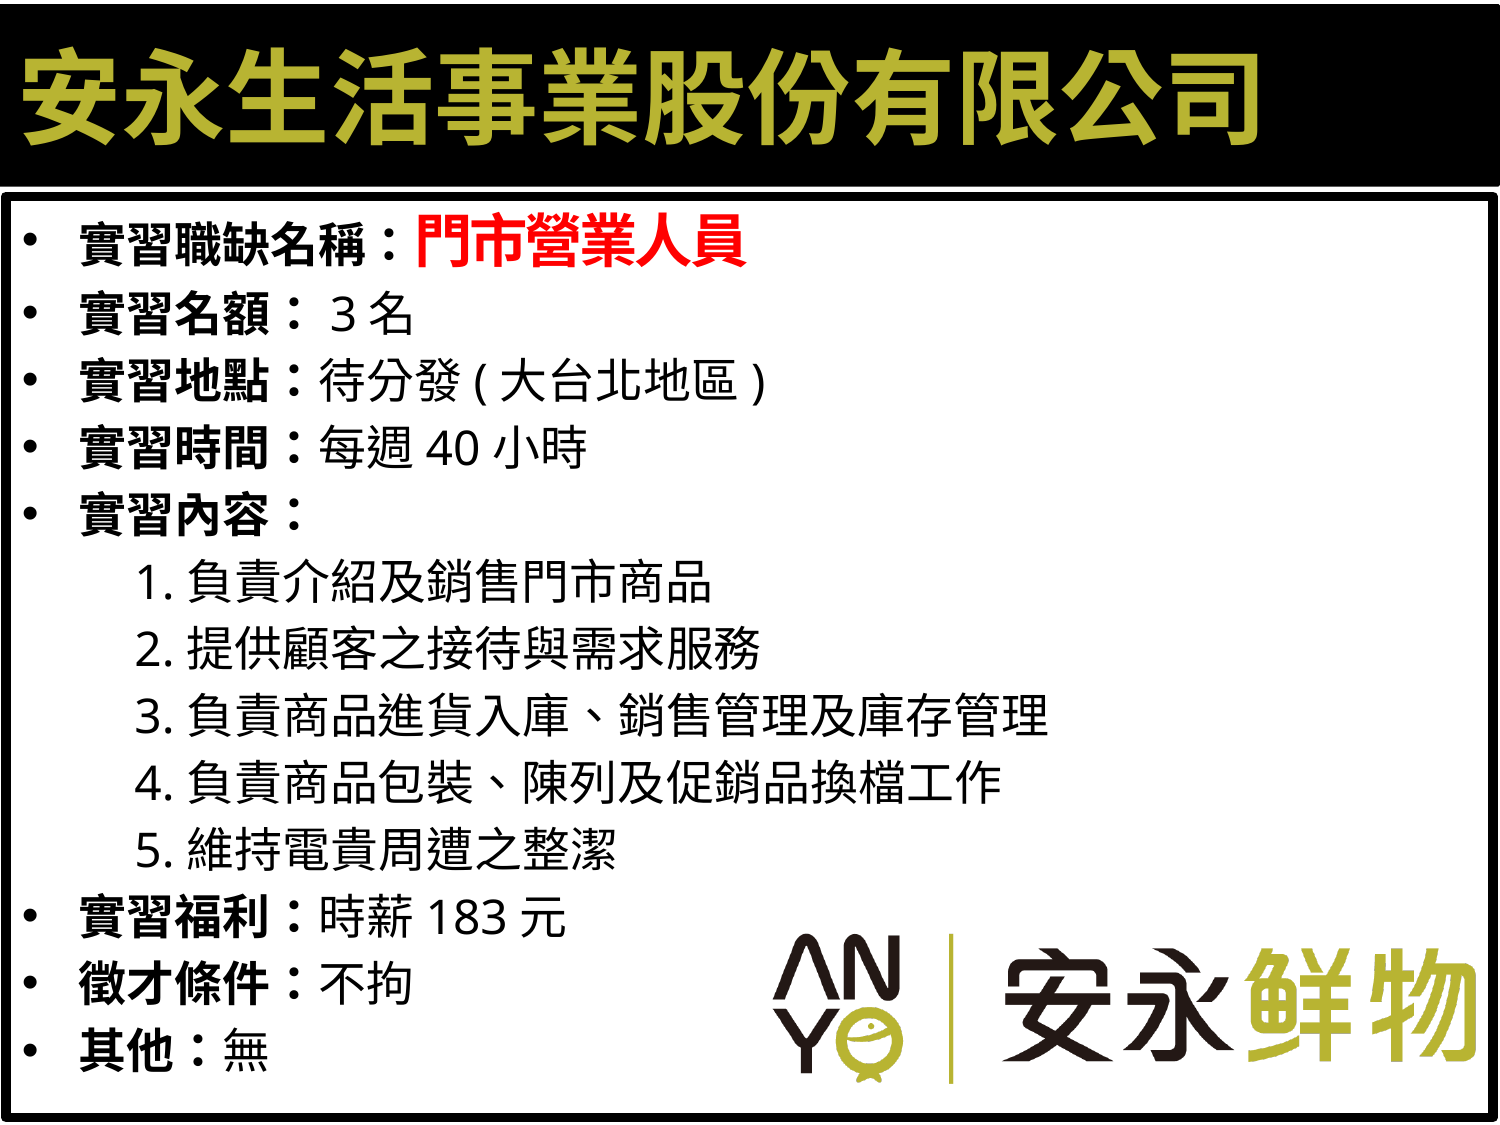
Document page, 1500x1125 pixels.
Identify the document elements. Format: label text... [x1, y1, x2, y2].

list 實習職缺名稱：門市營業人員 實習名額：3名 實習地點：待分發(大台北地區) 實習時間：每週40小時 實習內容： 1.負責介紹及銷售門市商品 2.提供顧客之接待與需求服務 3.負責商品進貨入庫、銷售管理及庫存管理 4.負責商品包裝、陳列及促銷品換檔工作 5.維持電貴周遭之整潔 實習福利：時薪183元 徵才條件：不拘 其他：無 [6, 196, 1495, 1125]
picture [702, 928, 1476, 1084]
text_box 安永生活事業股份有限公司 [2, 1, 1490, 189]
text_box [0, 0, 1500, 191]
